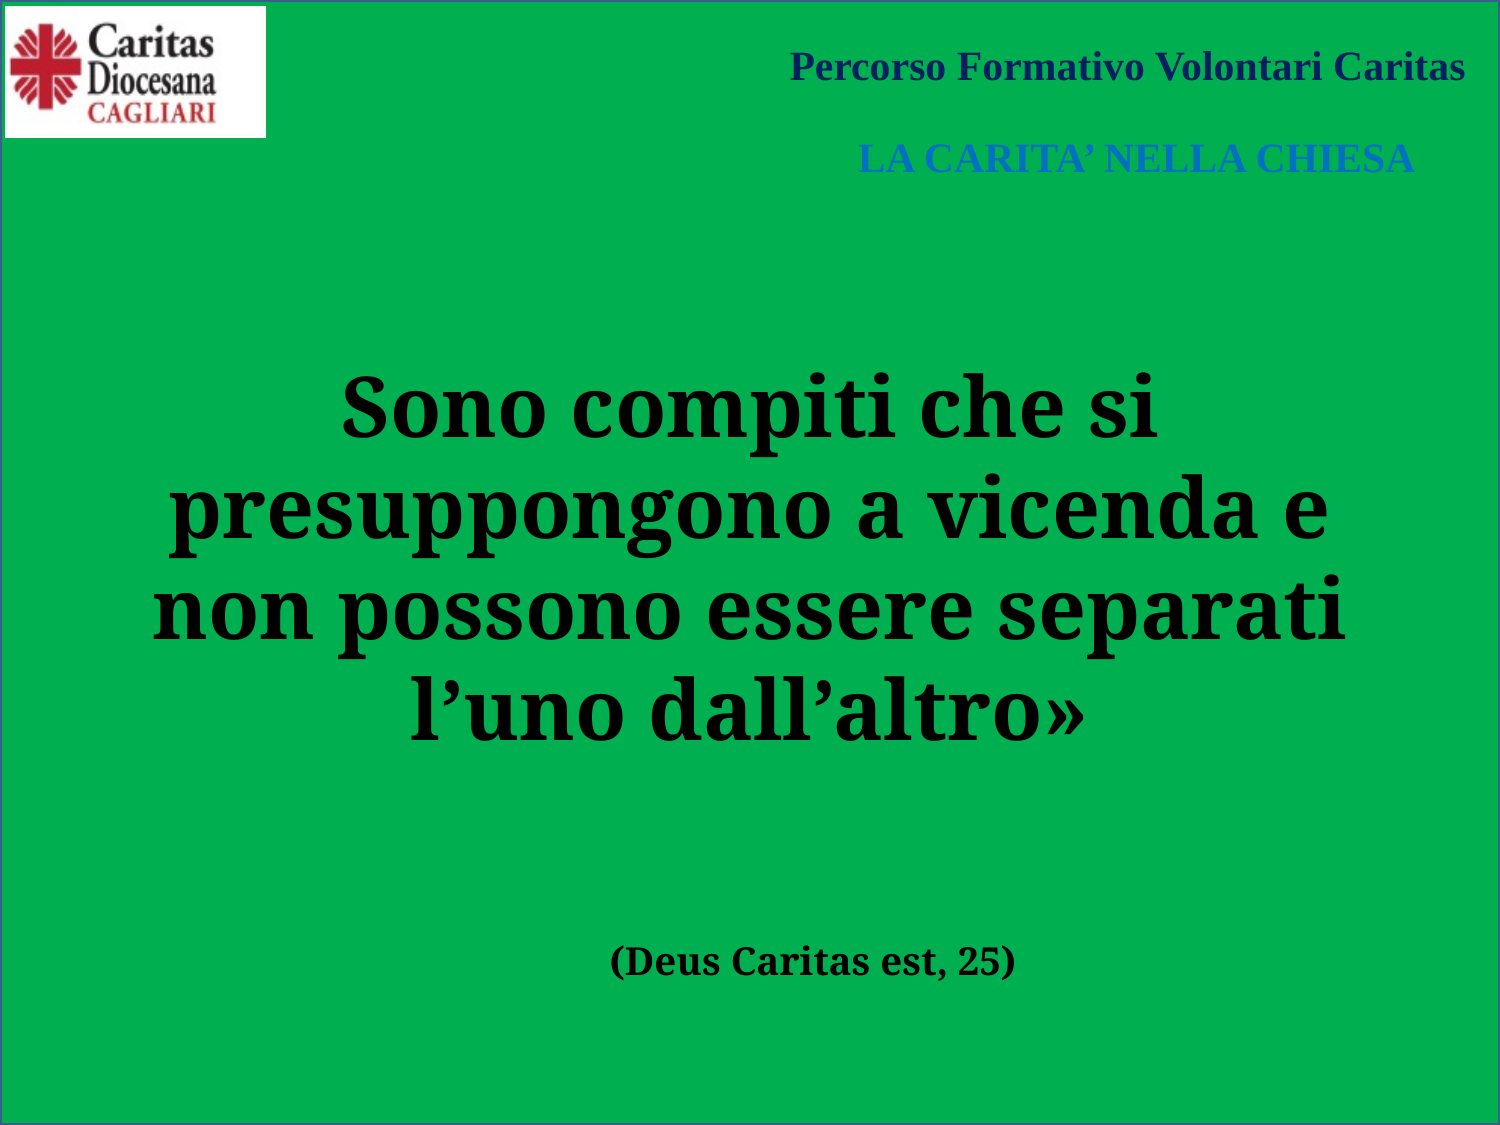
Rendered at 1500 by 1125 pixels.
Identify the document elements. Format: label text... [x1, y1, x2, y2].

text_box [0, 0, 1500, 1125]
list Sono compiti che si presuppongono a vicenda e non possono essere separati l’uno dall’altro» (Deus Caritas est, 25) [75, 262, 1425, 1005]
text_box Percorso Formativo Volontari Caritas [270, 30, 1475, 96]
text_box LA CARITA’ NELLA CHIESA [799, 113, 1475, 198]
picture [5, 6, 266, 138]
